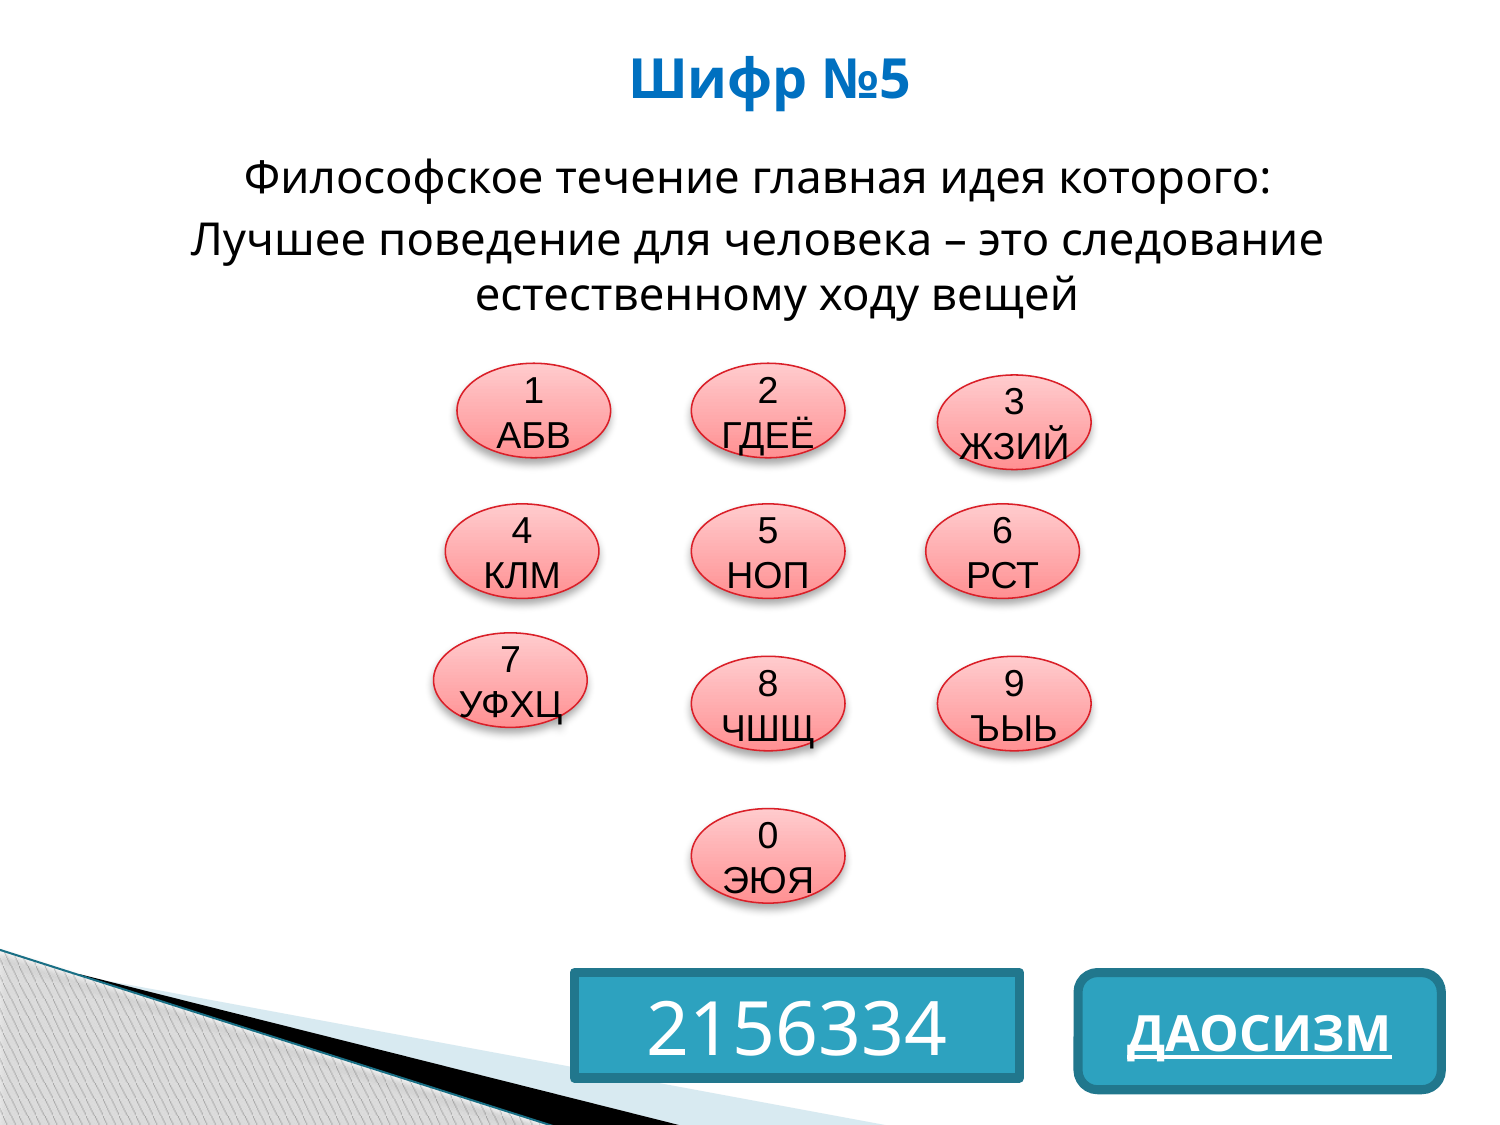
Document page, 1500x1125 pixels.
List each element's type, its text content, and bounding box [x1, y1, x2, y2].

title Шифр №5 [75, 35, 1465, 118]
text_box 7 УФХЦ [432, 632, 588, 729]
text_box 9 ЪЫЬ [936, 655, 1092, 752]
text_box 2156334 [570, 968, 1024, 1083]
text_box 8 ЧШЩ [690, 655, 846, 752]
text_box 3 ЖЗИЙ [936, 374, 1092, 471]
text_box ДАОСИЗМ [1073, 968, 1446, 1095]
text_box 2 ГДЕЁ [690, 362, 846, 459]
list Философское течение главная идея которого: Лучшее поведение для человека – это следование естественному ходу вещей [35, 140, 1465, 329]
text_box 4 КЛМ [444, 503, 600, 600]
text_box 5 НОП [690, 503, 846, 600]
text_box 0 ЭЮЯ [690, 807, 846, 904]
text_box 1 АБВ [456, 362, 612, 459]
text_box 6 РСТ [924, 503, 1081, 600]
